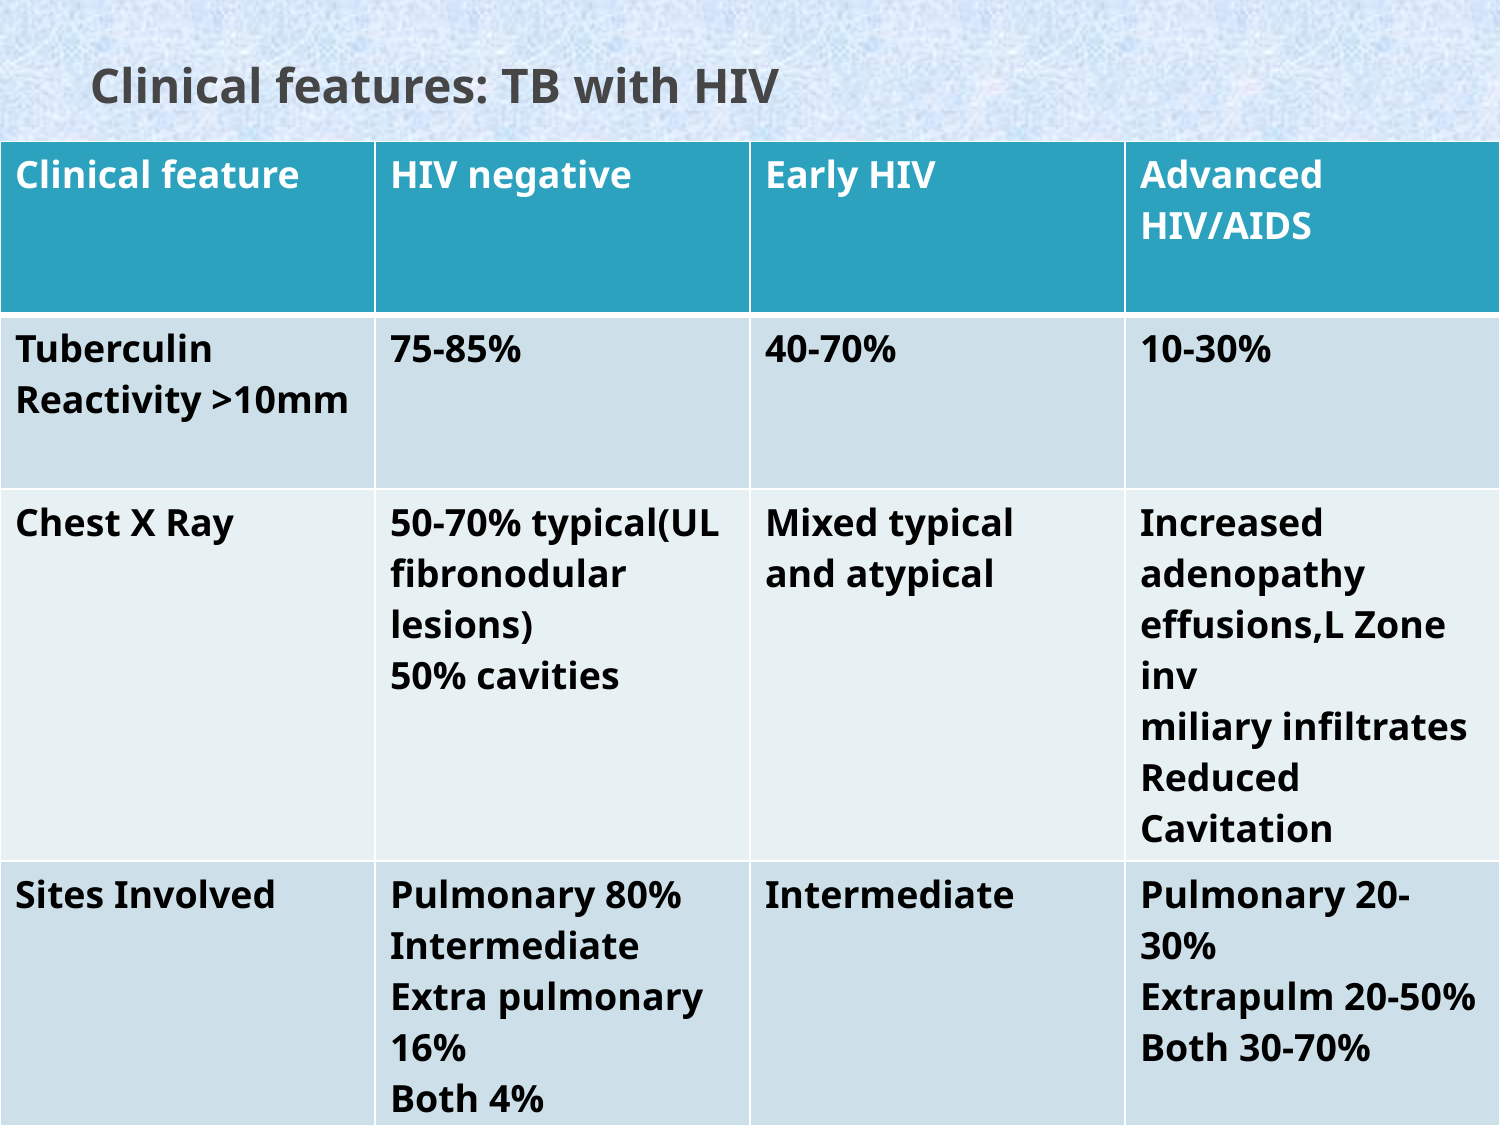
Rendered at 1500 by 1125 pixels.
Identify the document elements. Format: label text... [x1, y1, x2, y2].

table_cell Pulmonary 80% Intermediate Extra pulmonary 16% Both 4% [376, 862, 749, 1125]
table_cell Increased adenopathy effusions,L Zone inv miliary infiltrates Reduced Cavitation [1126, 490, 1499, 860]
table_header Early HIV [751, 142, 1124, 312]
table_cell Mixed typical and atypical [751, 490, 1124, 860]
table_header Clinical feature [1, 142, 374, 312]
table_cell 50-70% typical(UL fibronodular lesions) 50% cavities [376, 490, 749, 860]
table_cell Tuberculin Reactivity >10mm [1, 318, 374, 488]
table_header Advanced HIV/AIDS [1126, 142, 1499, 312]
table_cell Sites Involved [1, 862, 374, 1125]
picture [0, 0, 1500, 141]
table_header HIV negative [376, 142, 749, 312]
title Clinical features: TB with HIV [75, 45, 1425, 125]
table_cell Chest X Ray [1, 490, 374, 860]
table_cell 10-30% [1126, 318, 1499, 488]
table_cell 75-85% [376, 318, 749, 488]
table_cell 40-70% [751, 318, 1124, 488]
table_cell Intermediate [751, 862, 1124, 1125]
table_cell Pulmonary 20-30% Extrapulm 20-50% Both 30-70% [1126, 862, 1499, 1125]
